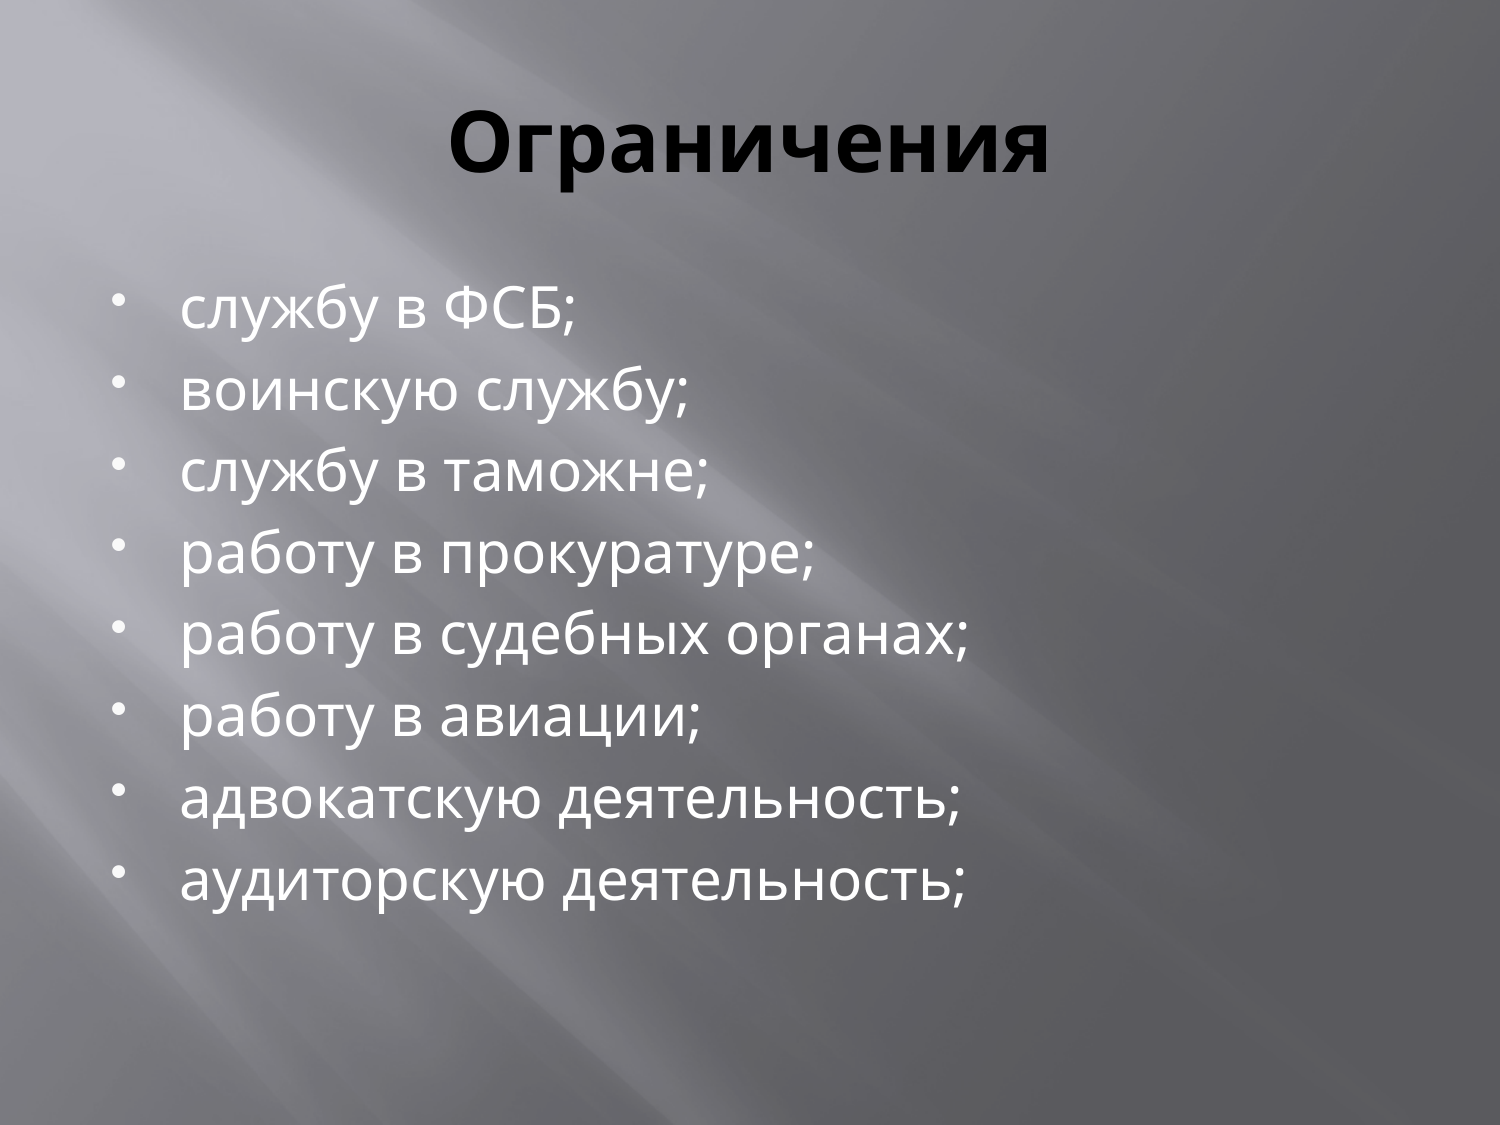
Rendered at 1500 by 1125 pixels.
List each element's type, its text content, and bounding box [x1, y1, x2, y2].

list службу в ФСБ; воинскую службу; службу в таможне; работу в прокуратуре; работу в судебных органах; работу в авиации; адвокатскую деятельность; аудиторскую деятельность; [75, 262, 1425, 1035]
title Ограничения [75, 45, 1425, 233]
